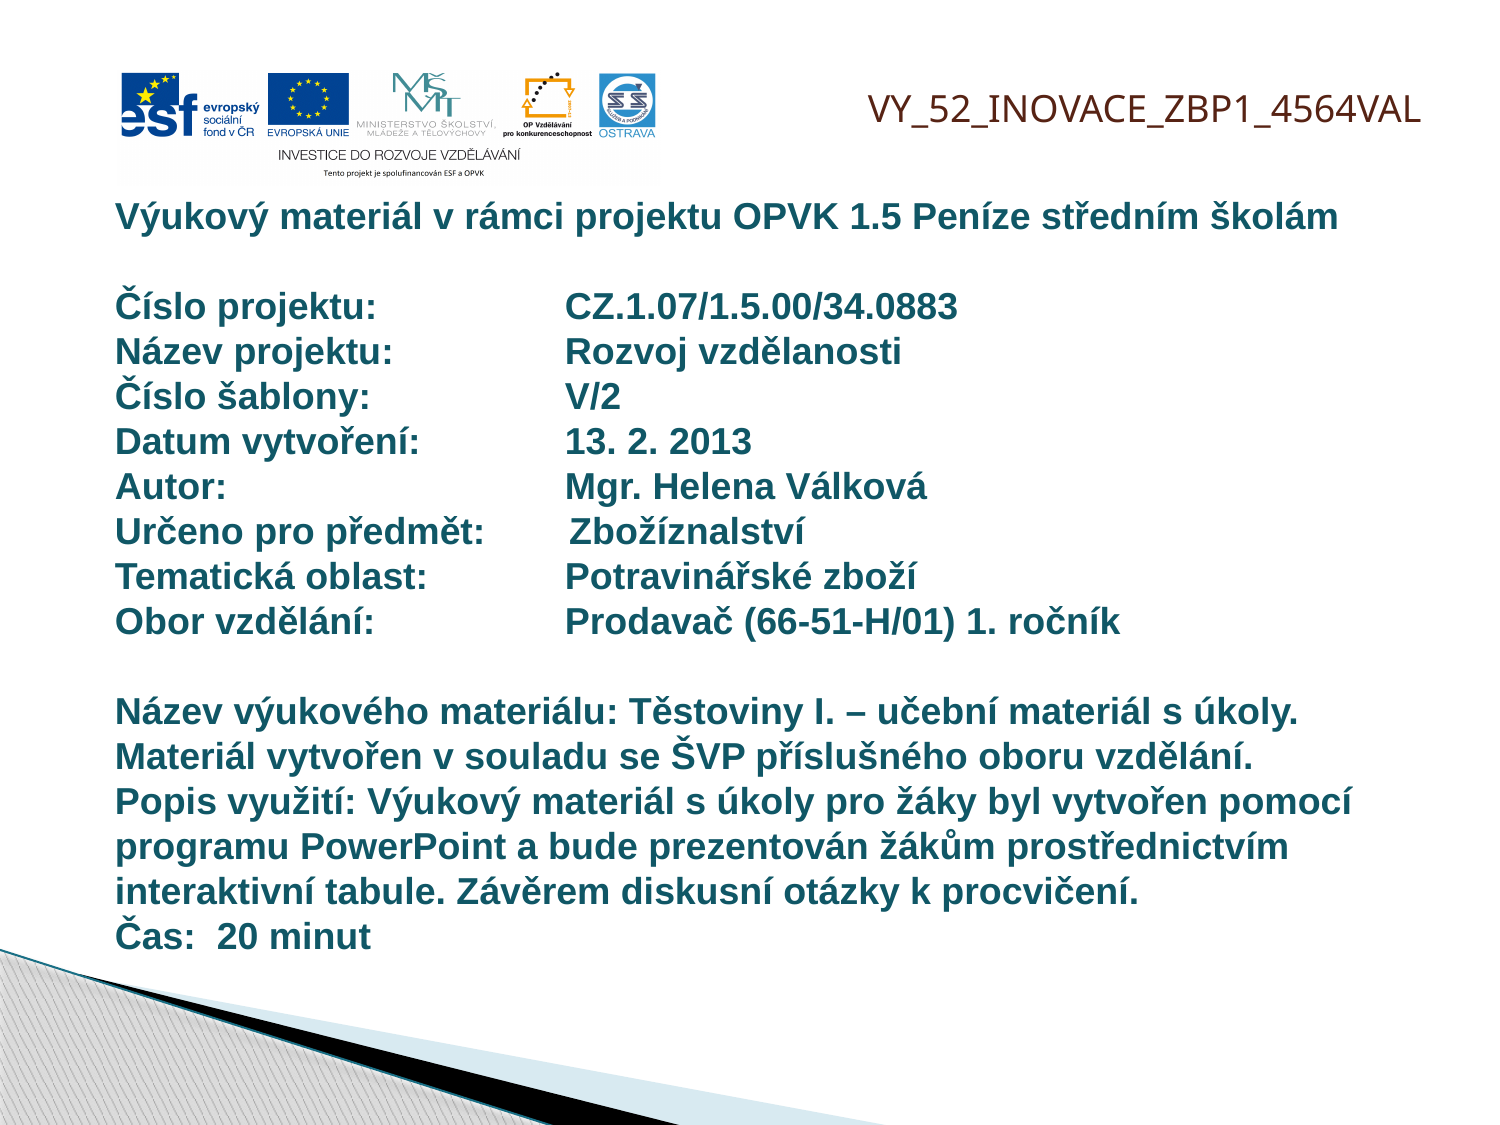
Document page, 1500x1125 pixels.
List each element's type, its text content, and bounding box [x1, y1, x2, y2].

text_box VY_52_INOVACE_ZBP1_4564VAL [853, 78, 1437, 138]
picture [116, 70, 662, 187]
text_box Výukový materiál v rámci projektu OPVK 1.5 Peníze středním školám Číslo projektu: CZ.1.07/1.5.00/34.0883 Název projektu: Rozvoj vzdělanosti Číslo šablony: V/2 Datum vytvoření: 13. 2. 2013 Autor: Mgr. Helena Válková Určeno pro předmět: Zbožíznalství Tematická oblast: Potravinářské zboží Obor vzdělání: Prodavač (66-51-H/01) 1. ročník Název výukového materiálu: Těstoviny I. – učební materiál s úkoly. Materiál vytvořen v souladu se ŠVP příslušného oboru vzdělání. Popis využití: Výukový materiál s úkoly pro žáky byl vytvořen pomocí programu PowerPoint a bude prezentován žákům prostřednictvím interaktivní tabule. Závěrem diskusní otázky k procvičení. Čas: 20 minut [100, 184, 1436, 1055]
